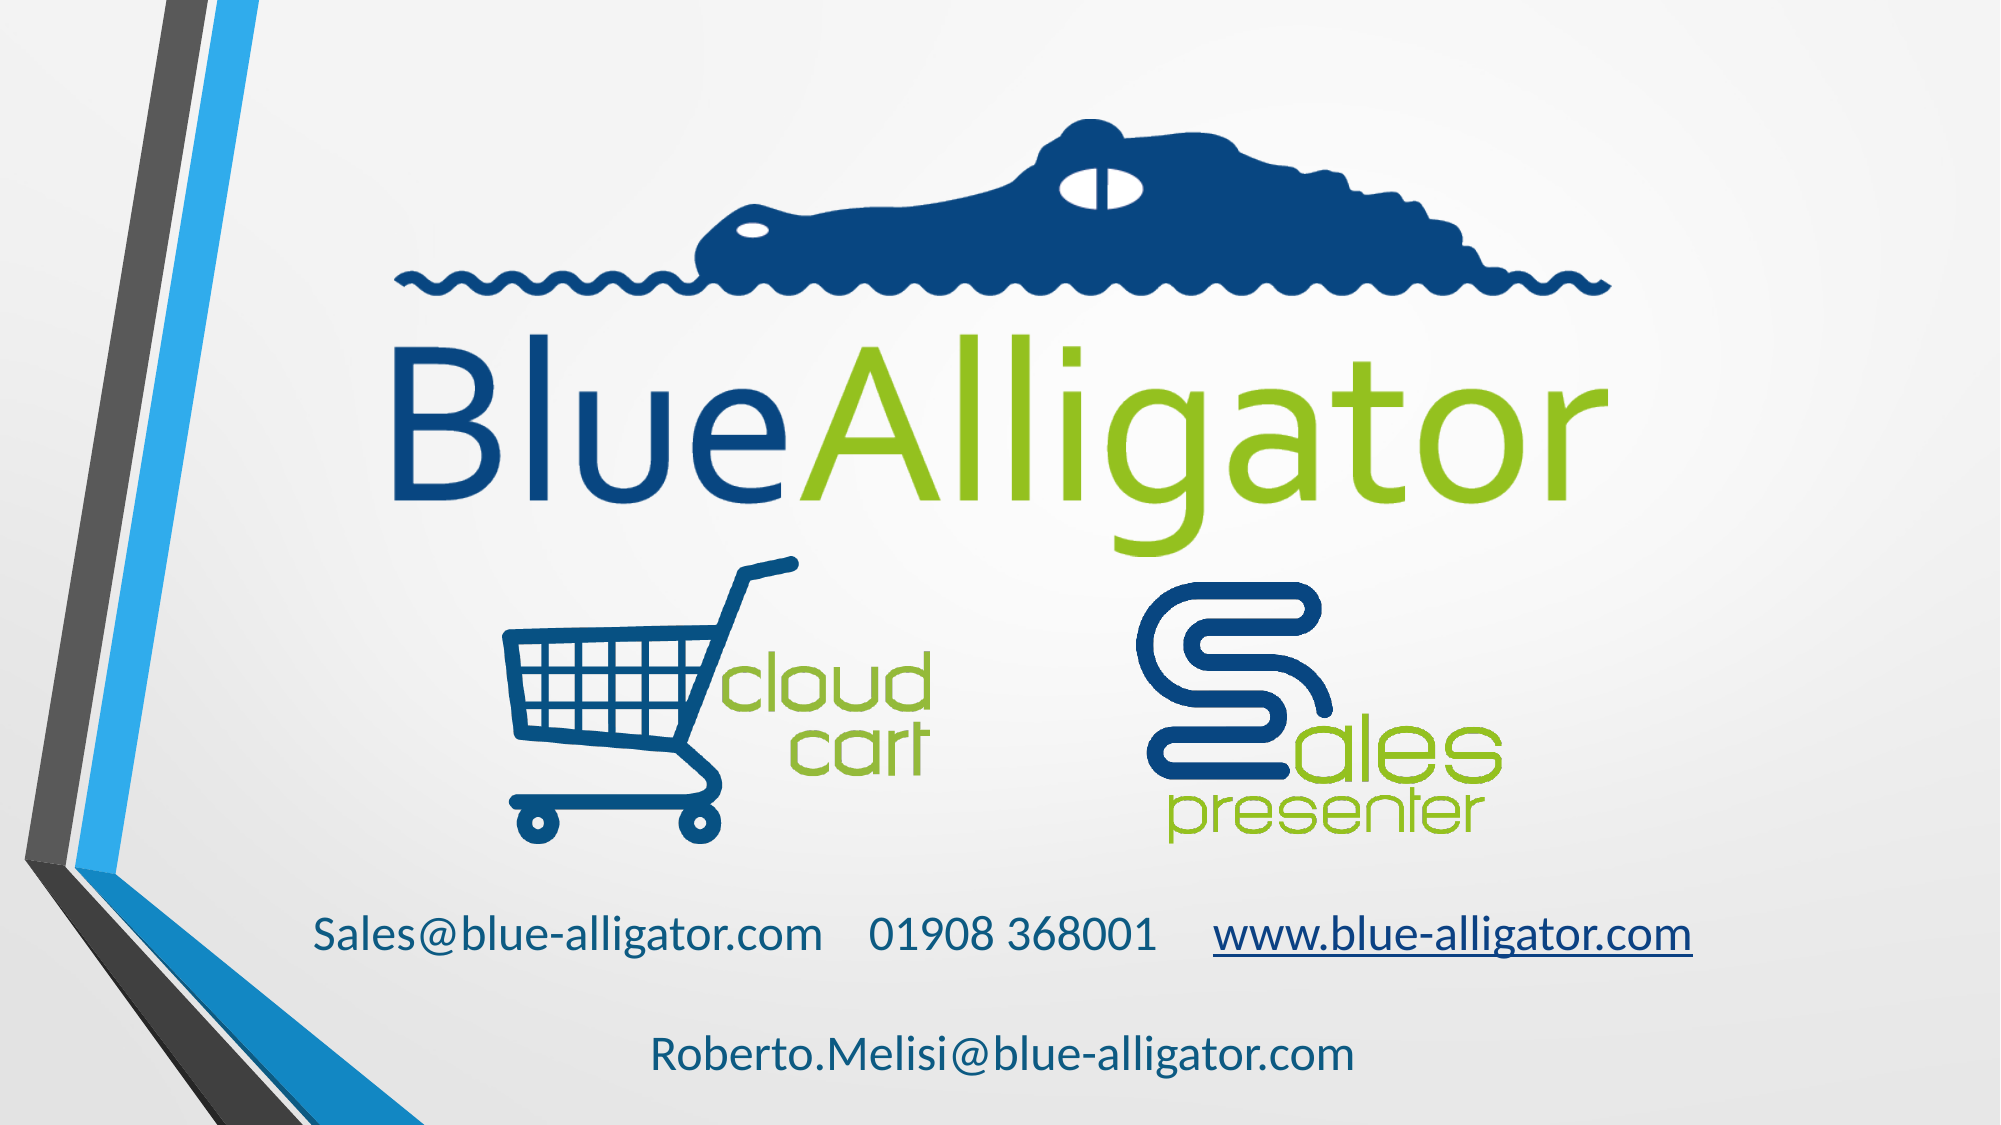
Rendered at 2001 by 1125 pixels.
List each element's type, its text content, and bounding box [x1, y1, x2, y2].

picture [394, 119, 1612, 845]
picture [1136, 582, 1502, 845]
text_box Sales@blue-alligator.com 01908 368001 www.blue-alligator.com Roberto.Melisi@blue-alligator.com [43, 893, 1963, 1088]
